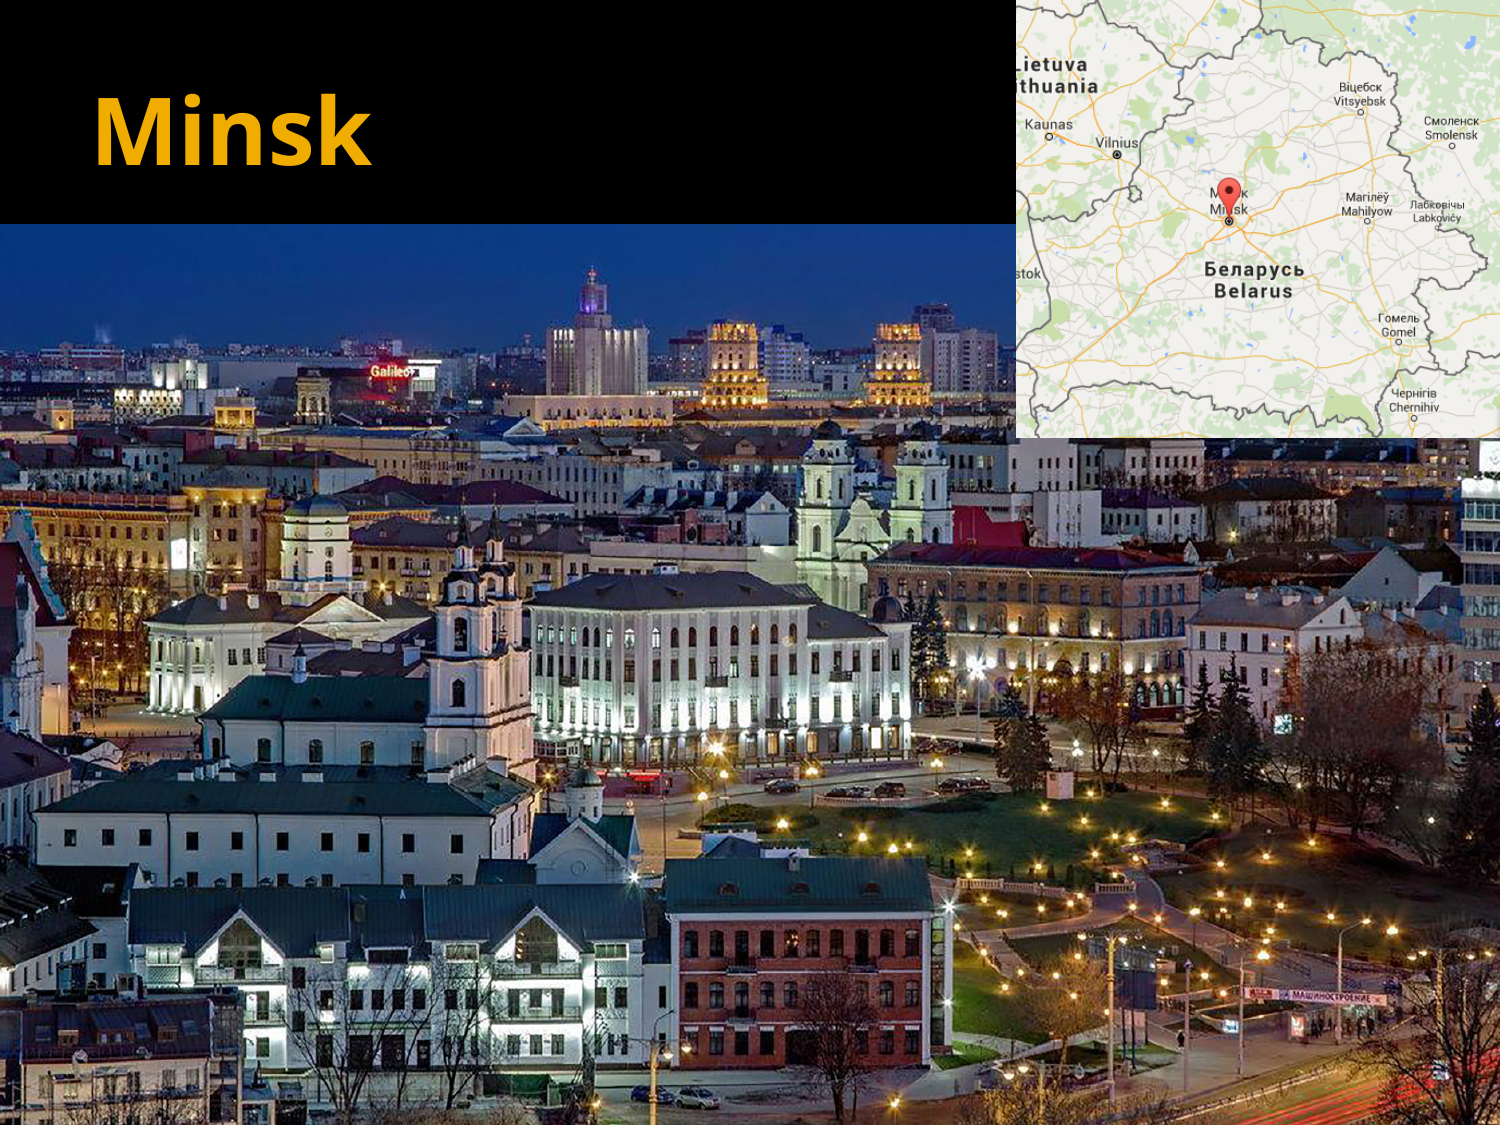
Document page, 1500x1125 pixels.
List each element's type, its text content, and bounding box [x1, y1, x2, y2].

picture [0, 0, 1500, 1125]
title Minsk [75, 25, 1010, 224]
